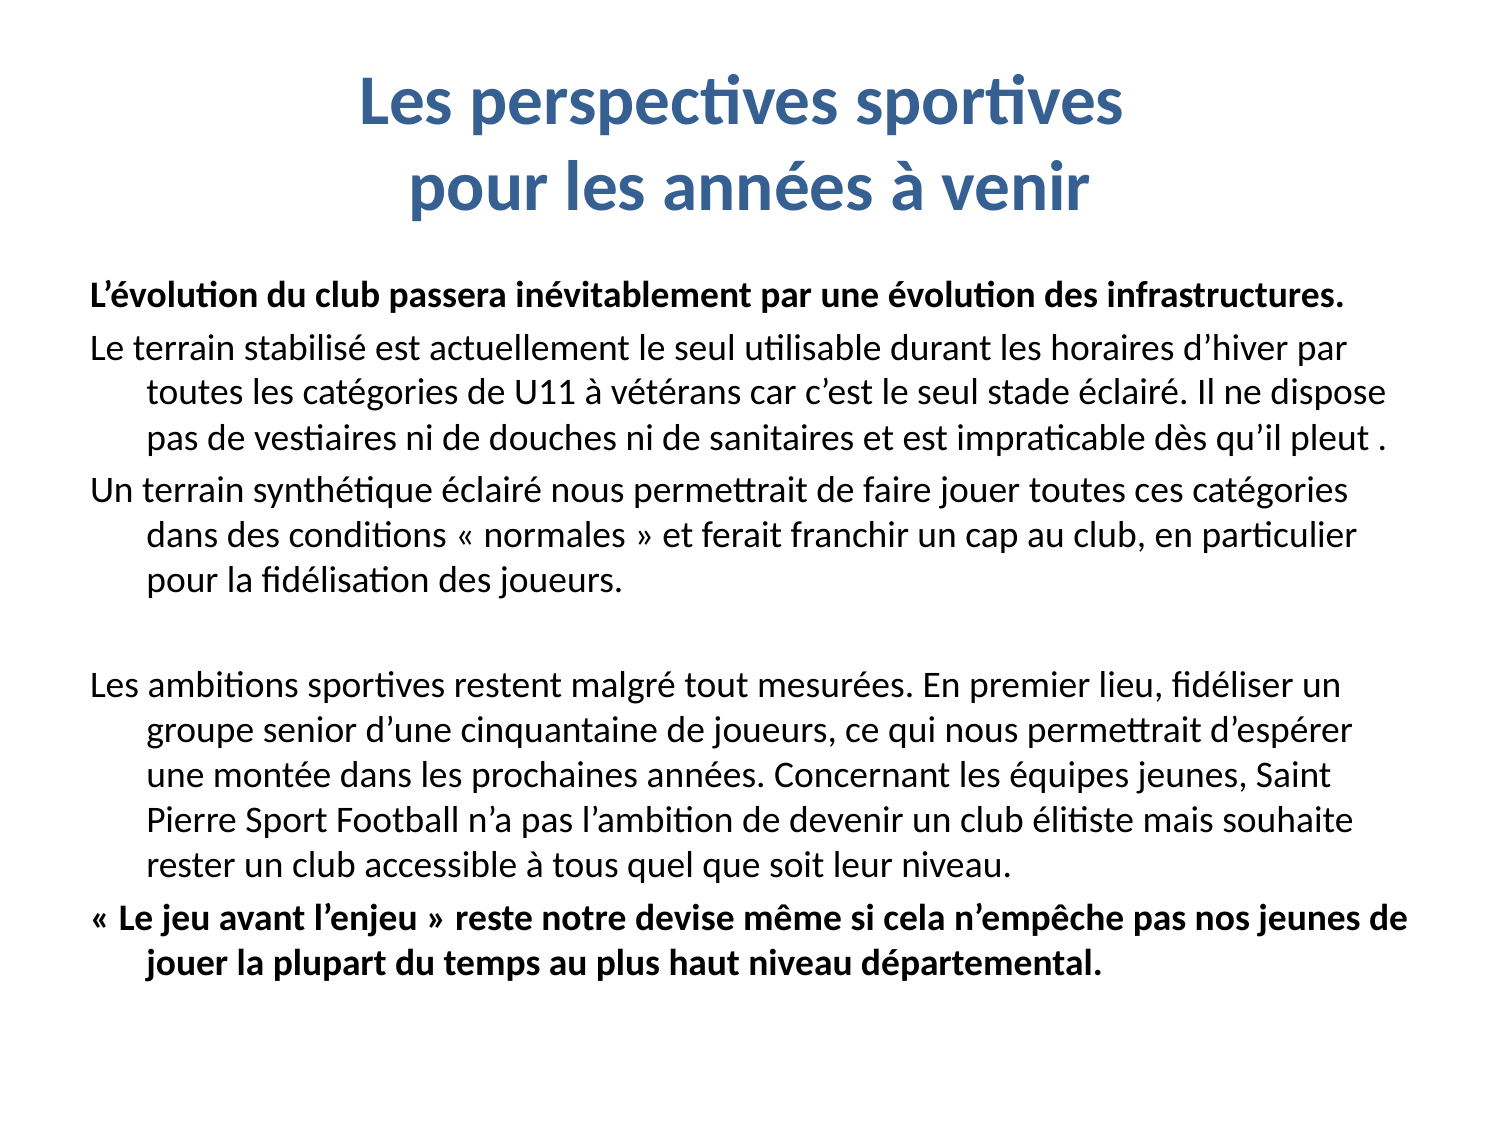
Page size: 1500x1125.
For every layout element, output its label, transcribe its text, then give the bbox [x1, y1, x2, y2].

title Les perspectives sportives pour les années à venir [75, 45, 1425, 233]
list L’évolution du club passera inévitablement par une évolution des infrastructures. Le terrain stabilisé est actuellement le seul utilisable durant les horaires d’hiver par toutes les catégories de U11 à vétérans car c’est le seul stade éclairé. Il ne dispose pas de vestiaires ni de douches ni de sanitaires et est impraticable dès qu’il pleut . Un terrain synthétique éclairé nous permettrait de faire jouer toutes ces catégories dans des conditions « normales » et ferait franchir un cap au club, en particulier pour la fidélisation des joueurs. Les ambitions sportives restent malgré tout mesurées. En premier lieu, fidéliser un groupe senior d’une cinquantaine de joueurs, ce qui nous permettrait d’espérer une montée dans les prochaines années. Concernant les équipes jeunes, Saint Pierre Sport Football n’a pas l’ambition de devenir un club élitiste mais souhaite rester un club accessible à tous quel que soit leur niveau. « Le jeu avant l’enjeu » reste notre devise même si cela n’empêche pas nos jeunes de jouer la plupart du temps au plus haut niveau départemental. [75, 262, 1425, 1005]
